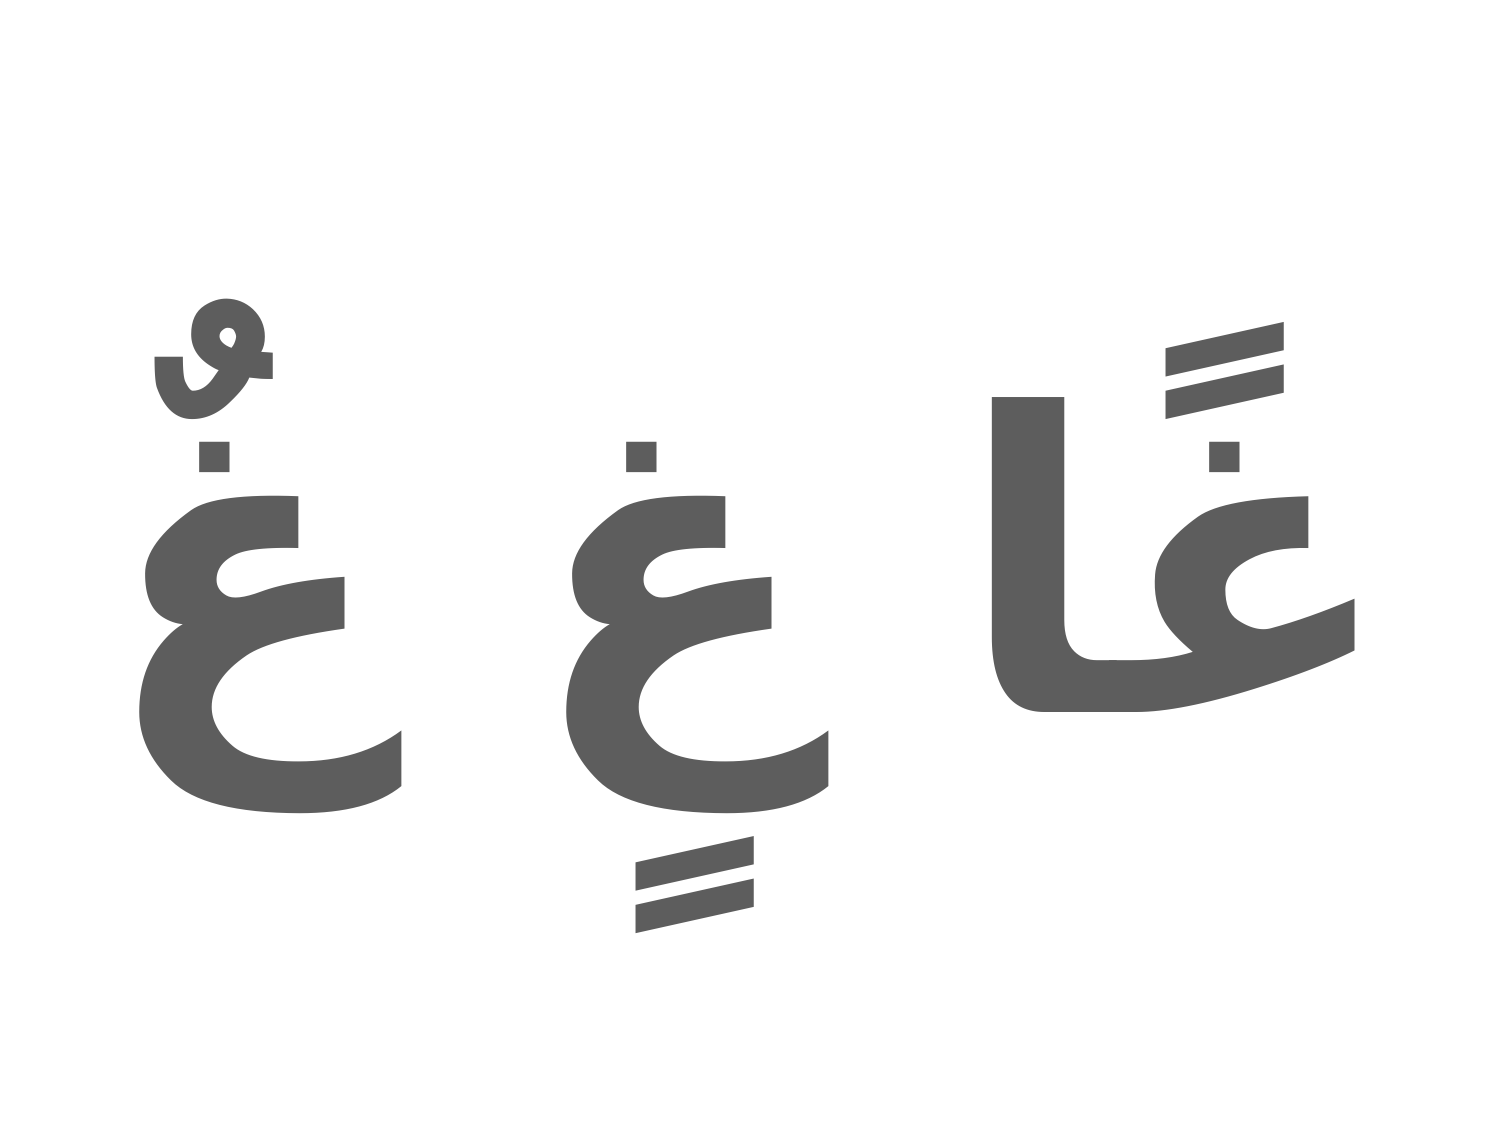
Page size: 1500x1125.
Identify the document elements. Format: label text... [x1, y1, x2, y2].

text_box غًا غٍ غٌ [88, 290, 1413, 804]
